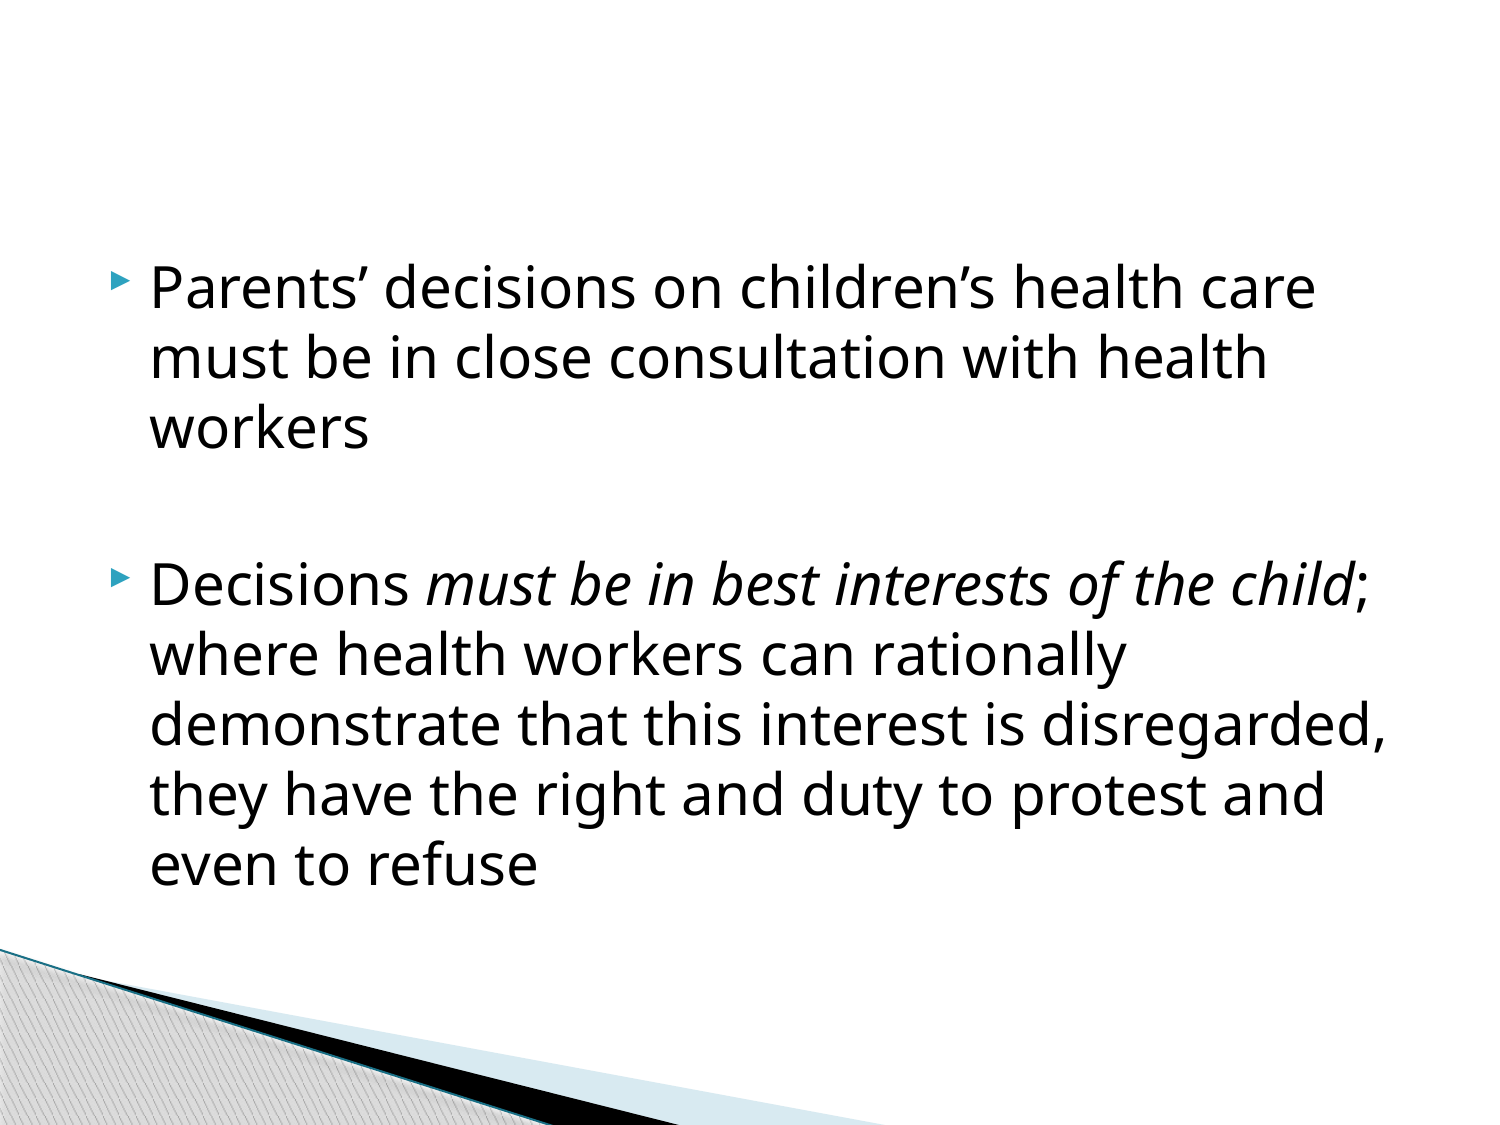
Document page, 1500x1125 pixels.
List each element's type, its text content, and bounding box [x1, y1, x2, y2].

list Parents’ decisions on children’s health care must be in close consultation with health workers Decisions must be in best interests of the child; where health workers can rationally demonstrate that this interest is disregarded, they have the right and duty to protest and even to refuse [75, 243, 1425, 986]
